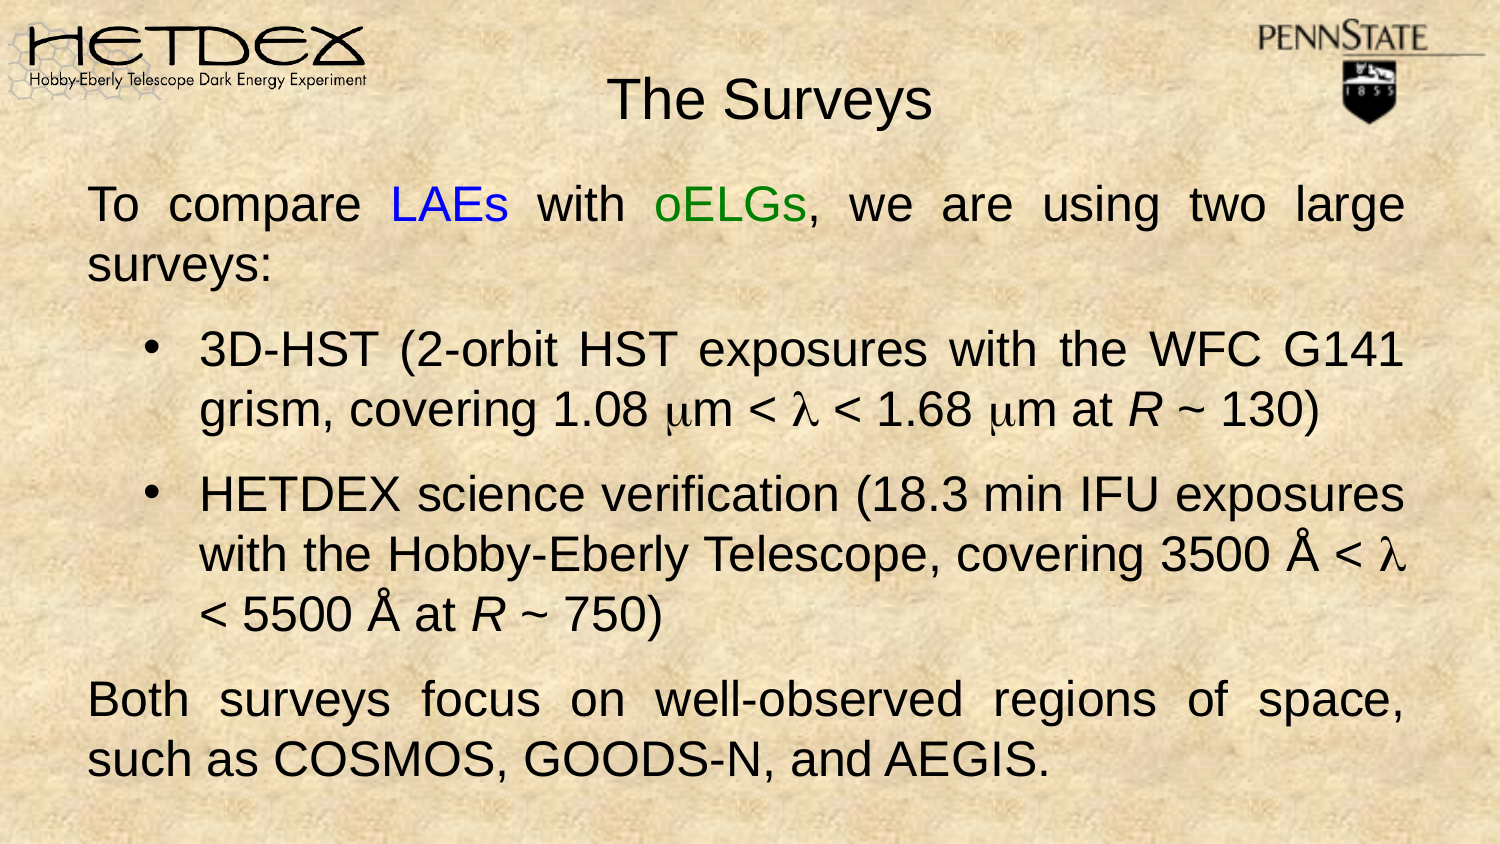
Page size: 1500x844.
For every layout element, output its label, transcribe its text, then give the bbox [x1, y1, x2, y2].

title The Surveys [409, 49, 1131, 144]
picture [0, 0, 1500, 844]
text_box To compare LAEs with oELGs, we are using two large surveys: 3D-HST (2-orbit HST exposures with the WFC G141 grism, covering 1.08 mm < l < 1.68 mm at R ~ 130) HETDEX science verification (18.3 min IFU exposures with the Hobby-Eberly Telescope, covering 3500 Å < l < 5500 Å at R ~ 750) Both surveys focus on well-observed regions of space, such as COSMOS, GOODS-N, and AEGIS. [72, 163, 1421, 794]
